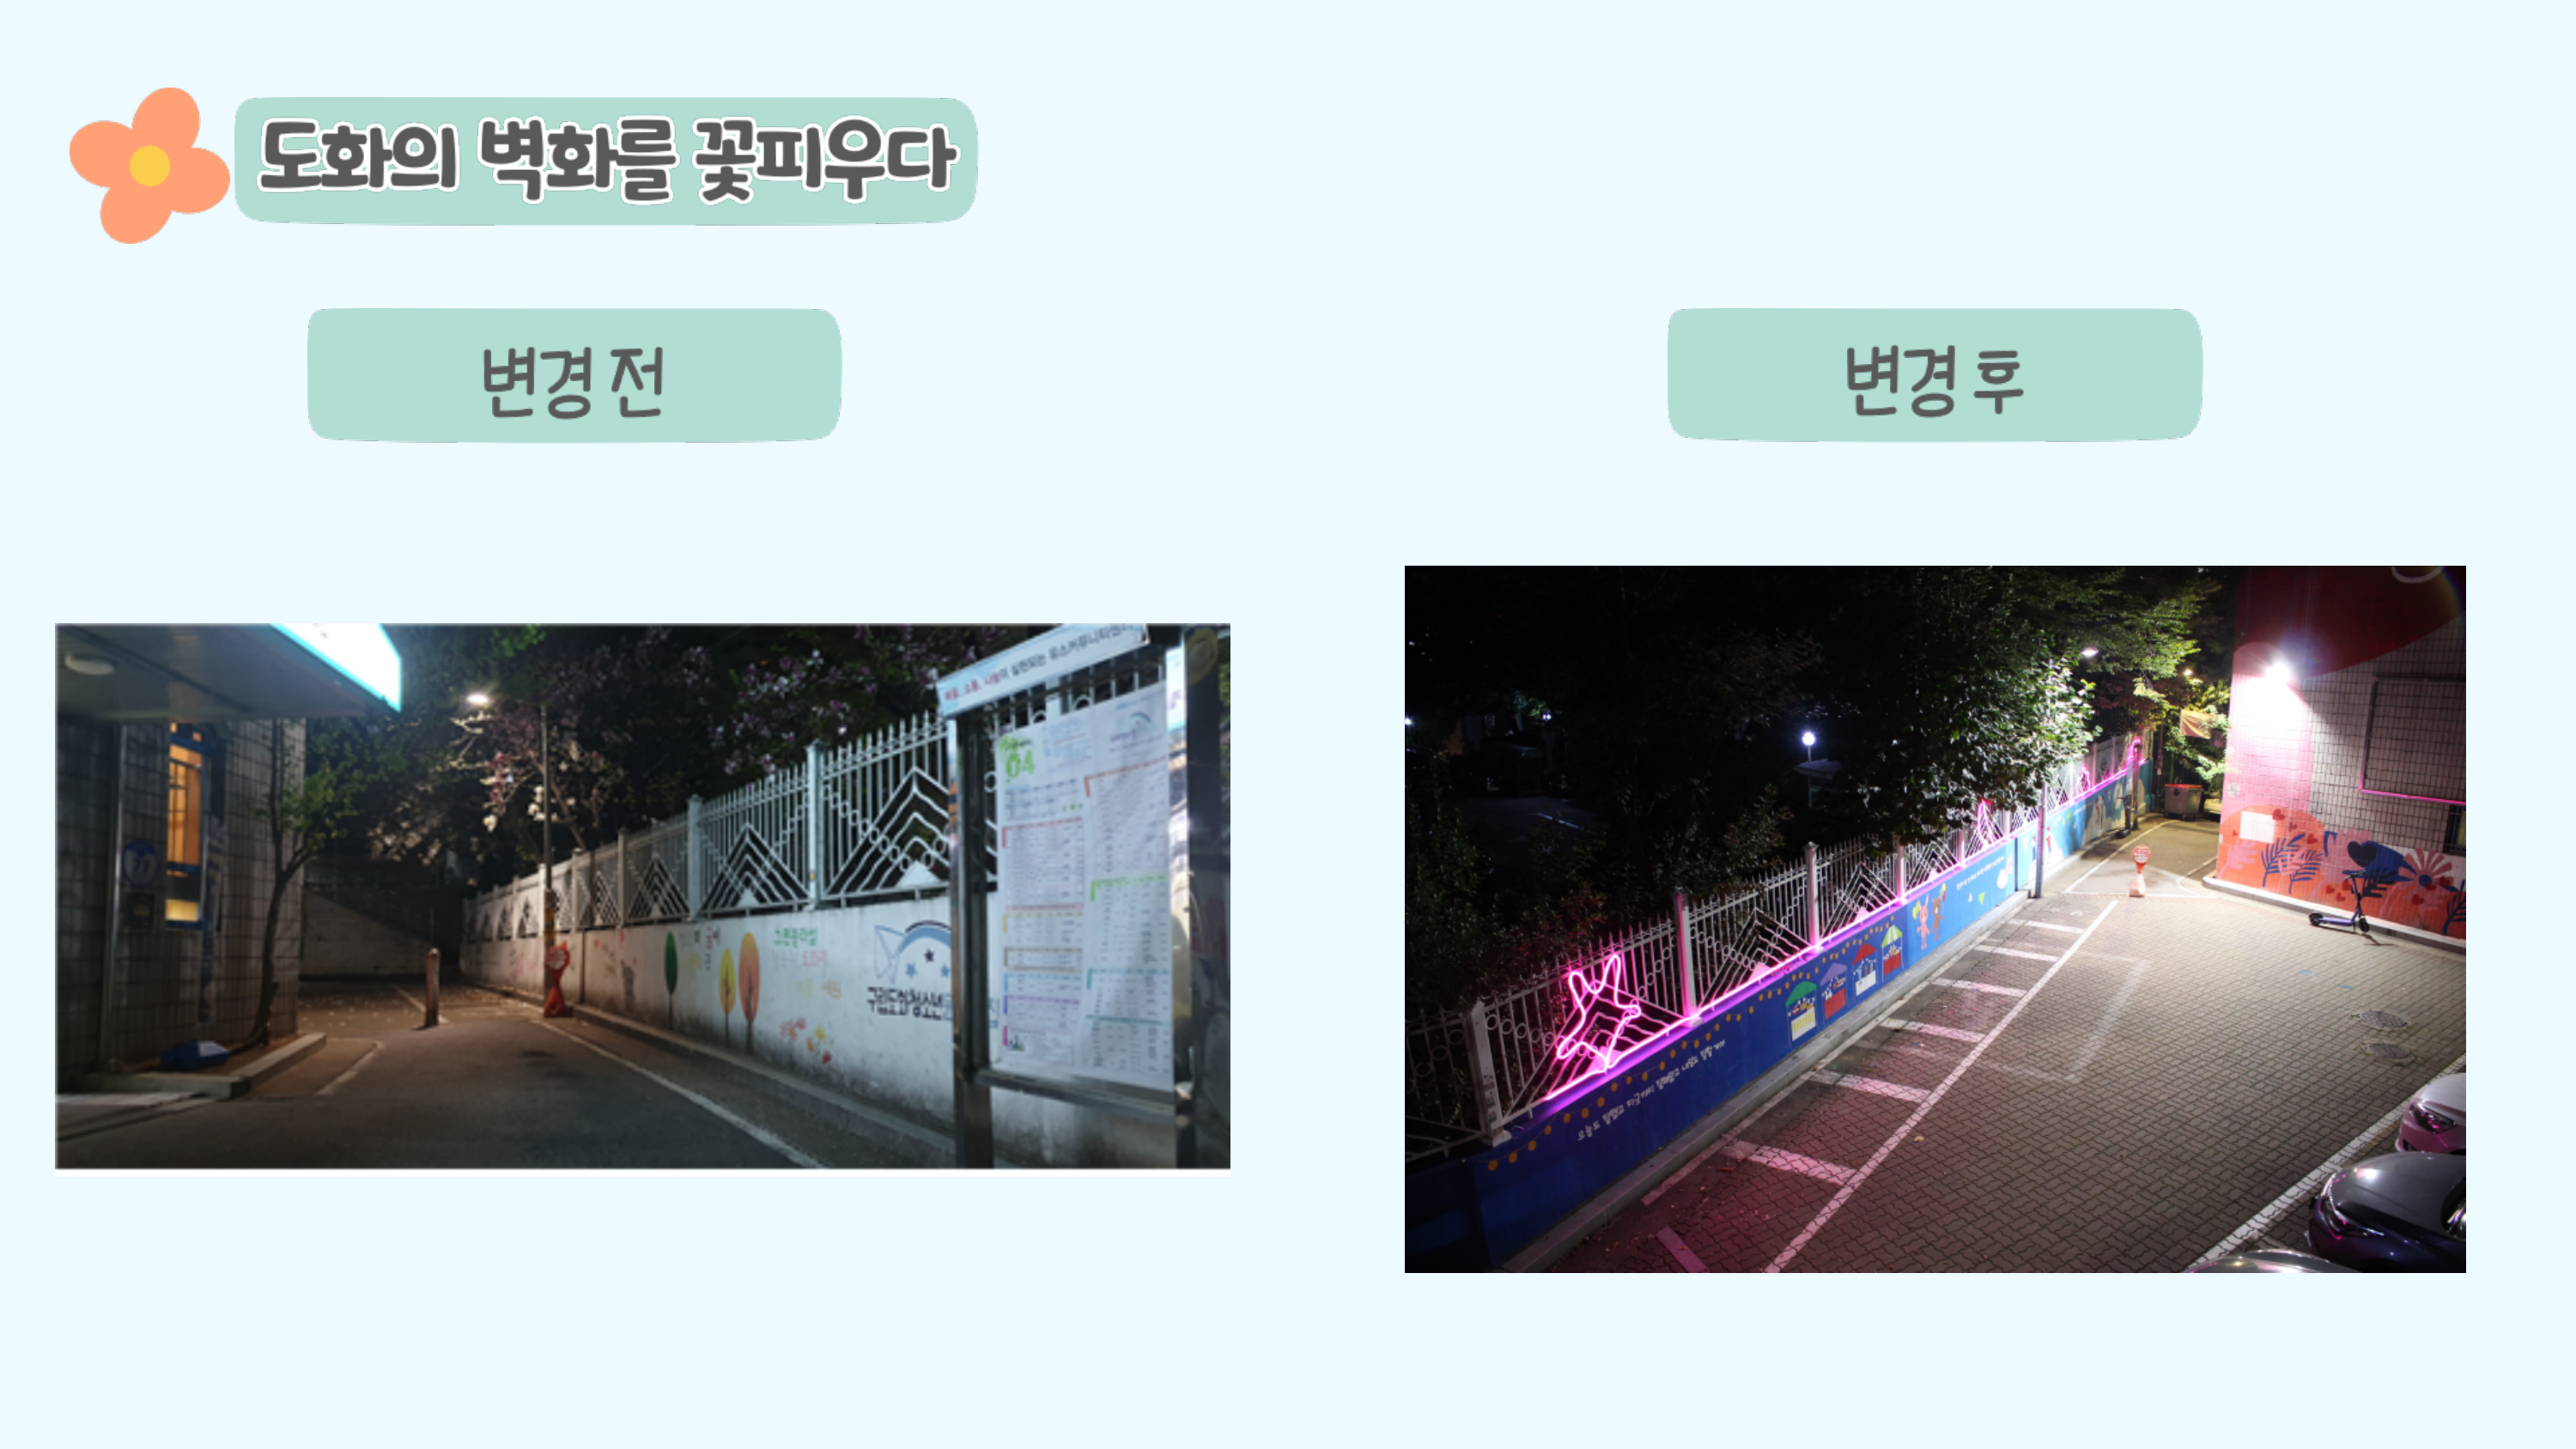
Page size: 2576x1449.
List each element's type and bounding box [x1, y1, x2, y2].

picture [1738, 300, 2065, 474]
text_box [307, 328, 374, 444]
picture [200, 62, 1060, 475]
text_box [713, 328, 843, 444]
text_box [54, 623, 1231, 1178]
text_box [69, 88, 196, 244]
text_box [2068, 307, 2203, 444]
text_box [1668, 307, 1734, 444]
text_box [1405, 566, 2466, 1273]
